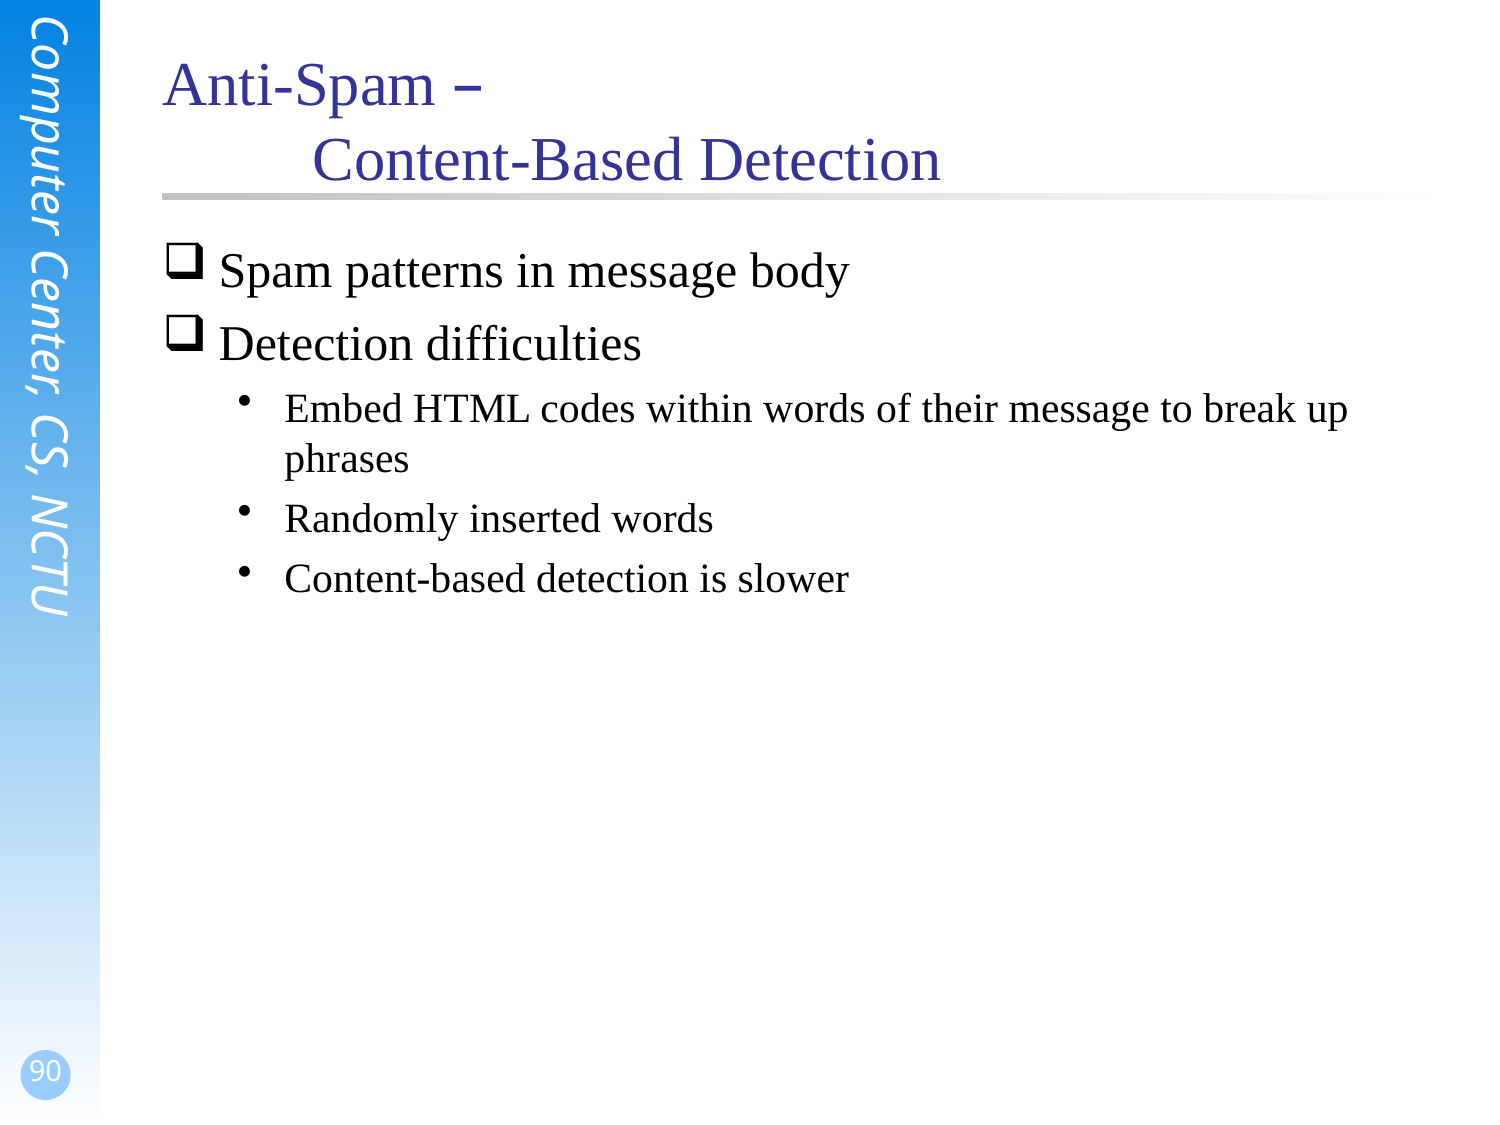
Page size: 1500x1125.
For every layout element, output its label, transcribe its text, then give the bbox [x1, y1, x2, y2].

list Spam patterns in message body Detection difficulties Embed HTML codes within words of their message to break up phrases Randomly inserted words Content-based detection is slower [162, 237, 1438, 1000]
title Anti-Spam – Content-Based Detection [162, 42, 1438, 231]
